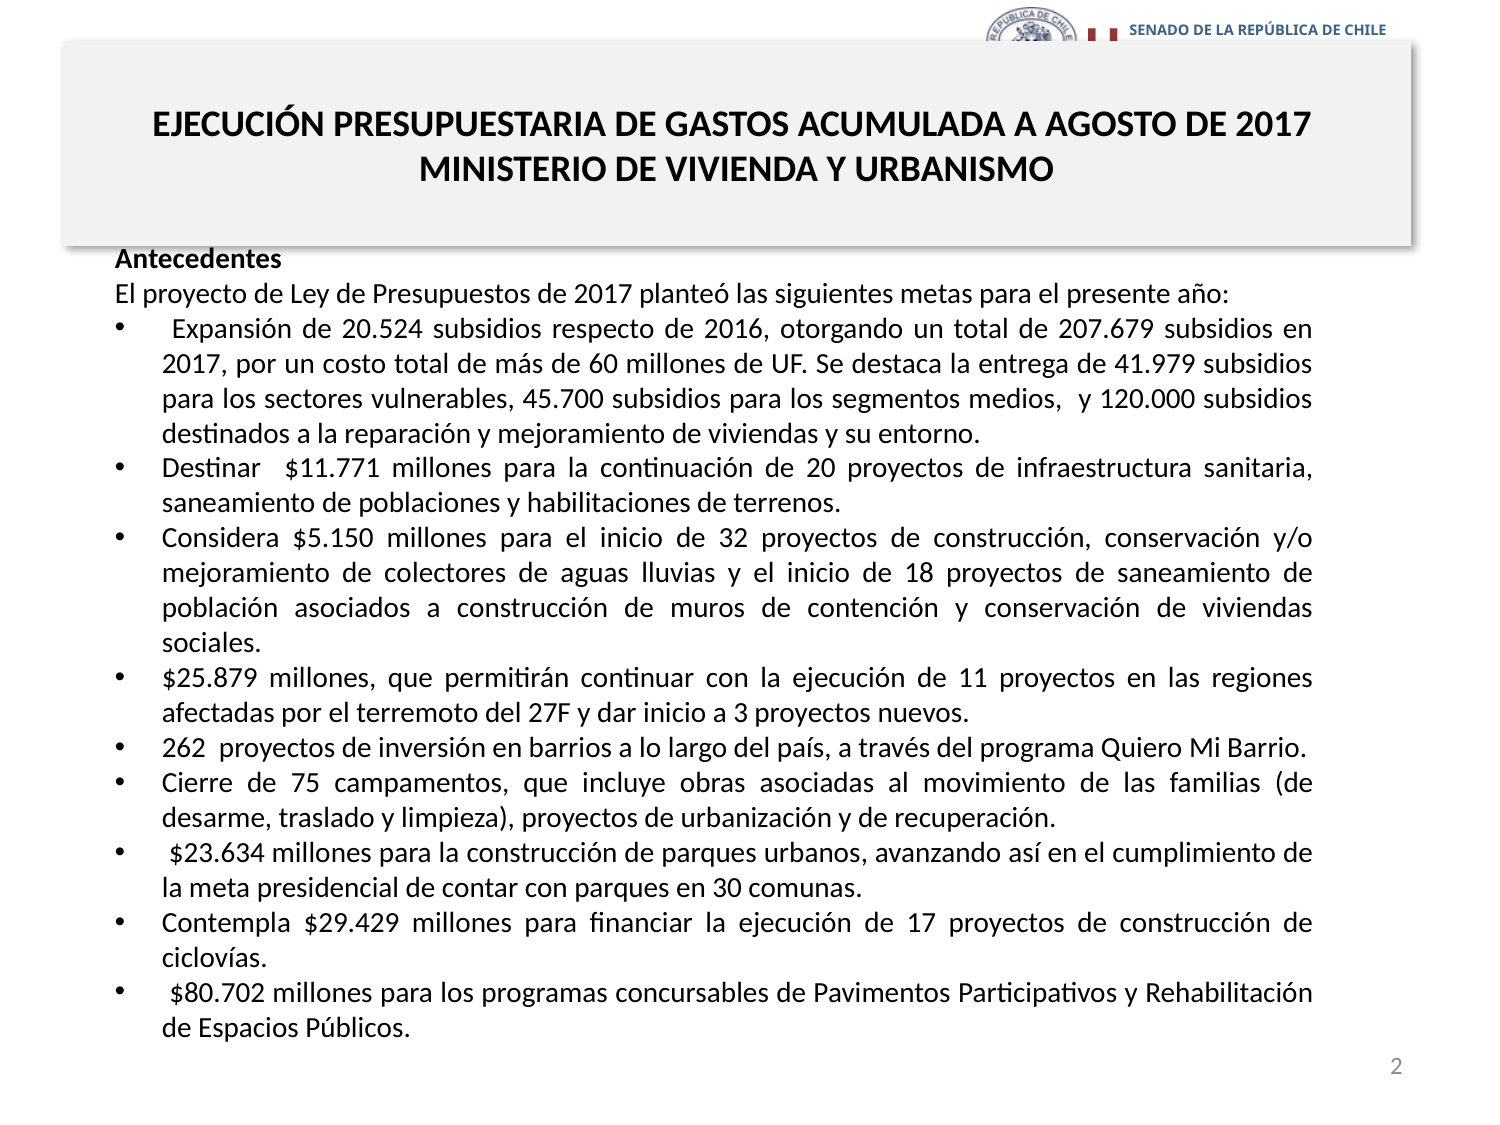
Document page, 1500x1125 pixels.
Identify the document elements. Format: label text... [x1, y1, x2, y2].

picture [986, 7, 1079, 41]
text_box Antecedentes El proyecto de Ley de Presupuestos de 2017 planteó las siguientes metas para el presente año: Expansión de 20.524 subsidios respecto de 2016, otorgando un total de 207.679 subsidios en 2017, por un costo total de más de 60 millones de UF. Se destaca la entrega de 41.979 subsidios para los sectores vulnerables, 45.700 subsidios para los segmentos medios, y 120.000 subsidios destinados a la reparación y mejoramiento de viviendas y su entorno. Destinar $11.771 millones para la continuación de 20 proyectos de infraestructura sanitaria, saneamiento de poblaciones y habilitaciones de terrenos. Considera $5.150 millones para el inicio de 32 proyectos de construcción, conservación y/o mejoramiento de colectores de aguas lluvias y el inicio de 18 proyectos de saneamiento de población asociados a construcción de muros de contención y conservación de viviendas sociales. $25.879 millones, que permitirán continuar con la ejecución de 11 proyectos en las regiones afectadas por el terremoto del 27F y dar inicio a 3 proyectos nuevos. 262 proyectos de inversión en barrios a lo largo del país, a través del programa Quiero Mi Barrio. Cierre de 75 campamentos, que incluye obras asociadas al movimiento de las familias (de desarme, traslado y limpieza), proyectos de urbanización y de recuperación. $23.634 millones para la construcción de parques urbanos, avanzando así en el cumplimiento de la meta presidencial de contar con parques en 30 comunas. Contempla $29.429 millones para financiar la ejecución de 17 proyectos de construcción de ciclovías. $80.702 millones para los programas concursables de Pavimentos Participativos y Rehabilitación de Espacios Públicos. [100, 231, 1329, 1051]
slide_number 2 [1067, 1035, 1418, 1095]
title EJECUCIÓN PRESUPUESTARIA DE GASTOS ACUMULADA A AGOSTO DE 2017 MINISTERIO DE VIVIENDA Y URBANISMO [63, 41, 1411, 246]
